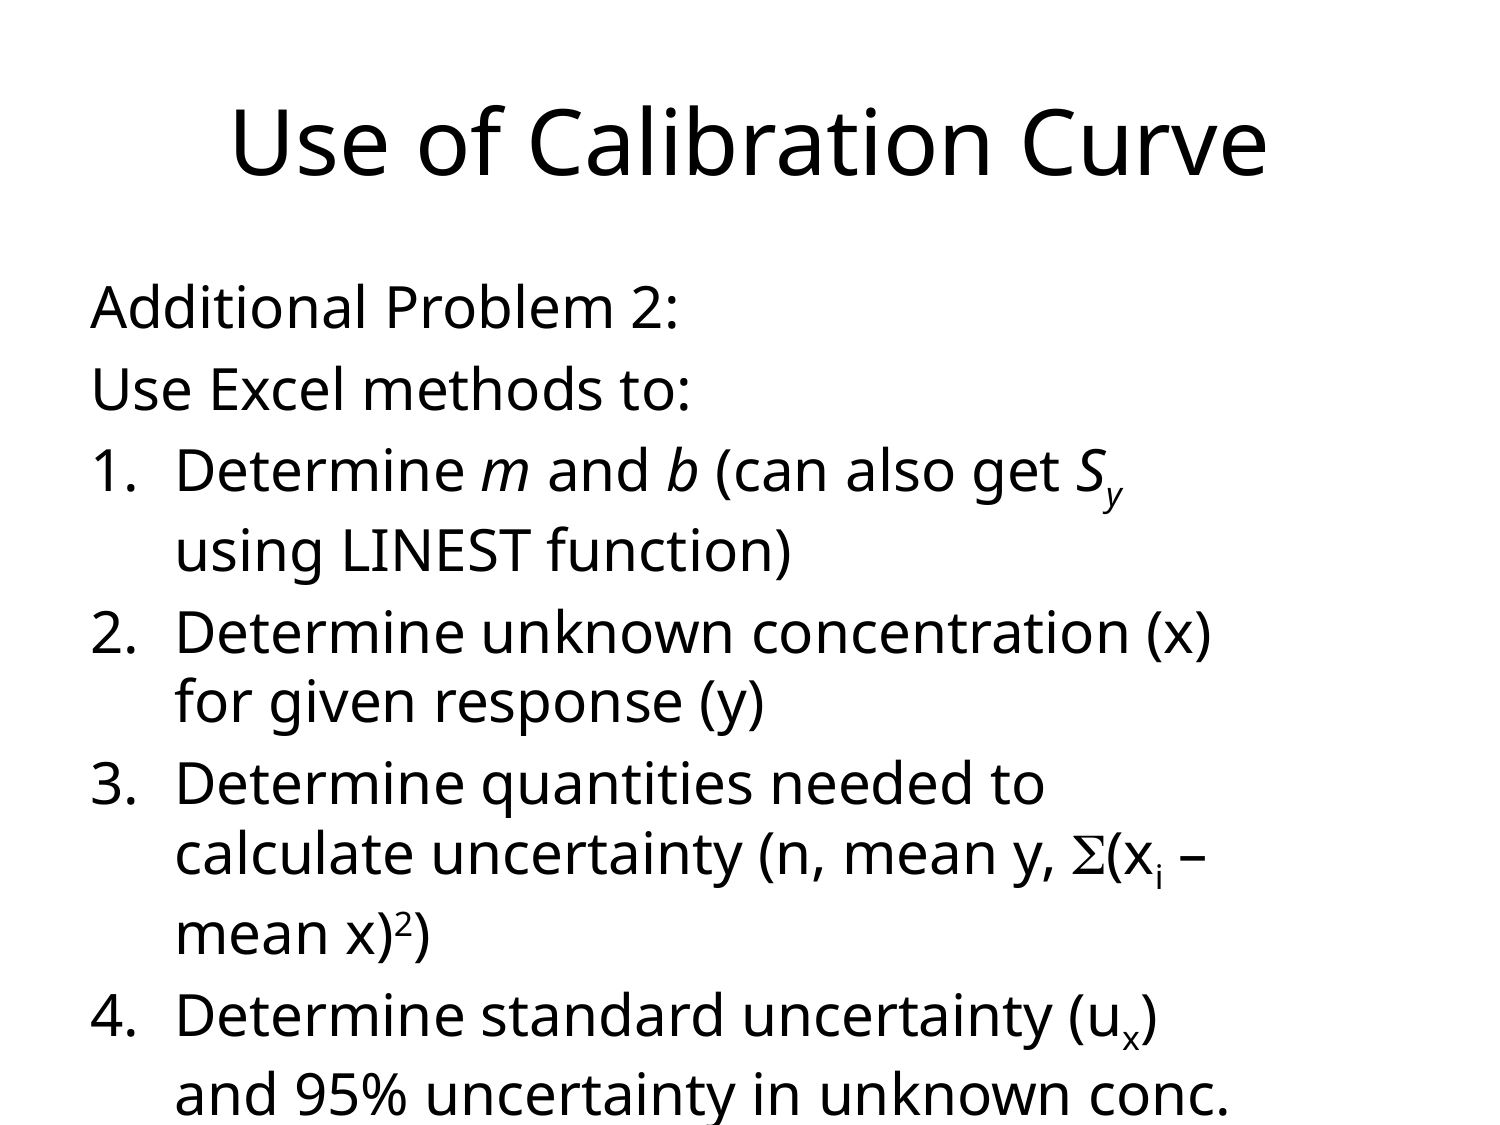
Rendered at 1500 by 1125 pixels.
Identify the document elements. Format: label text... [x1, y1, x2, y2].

title Use of Calibration Curve [74, 44, 1426, 233]
list Additional Problem 2: Use Excel methods to: Determine m and b (can also get Sy using LINEST function) Determine unknown concentration (x) for given response (y) Determine quantities needed to calculate uncertainty (n, mean y, S(xi – mean x)2) Determine standard uncertainty (ux) and 95% uncertainty in unknown conc. [74, 262, 1276, 1006]
